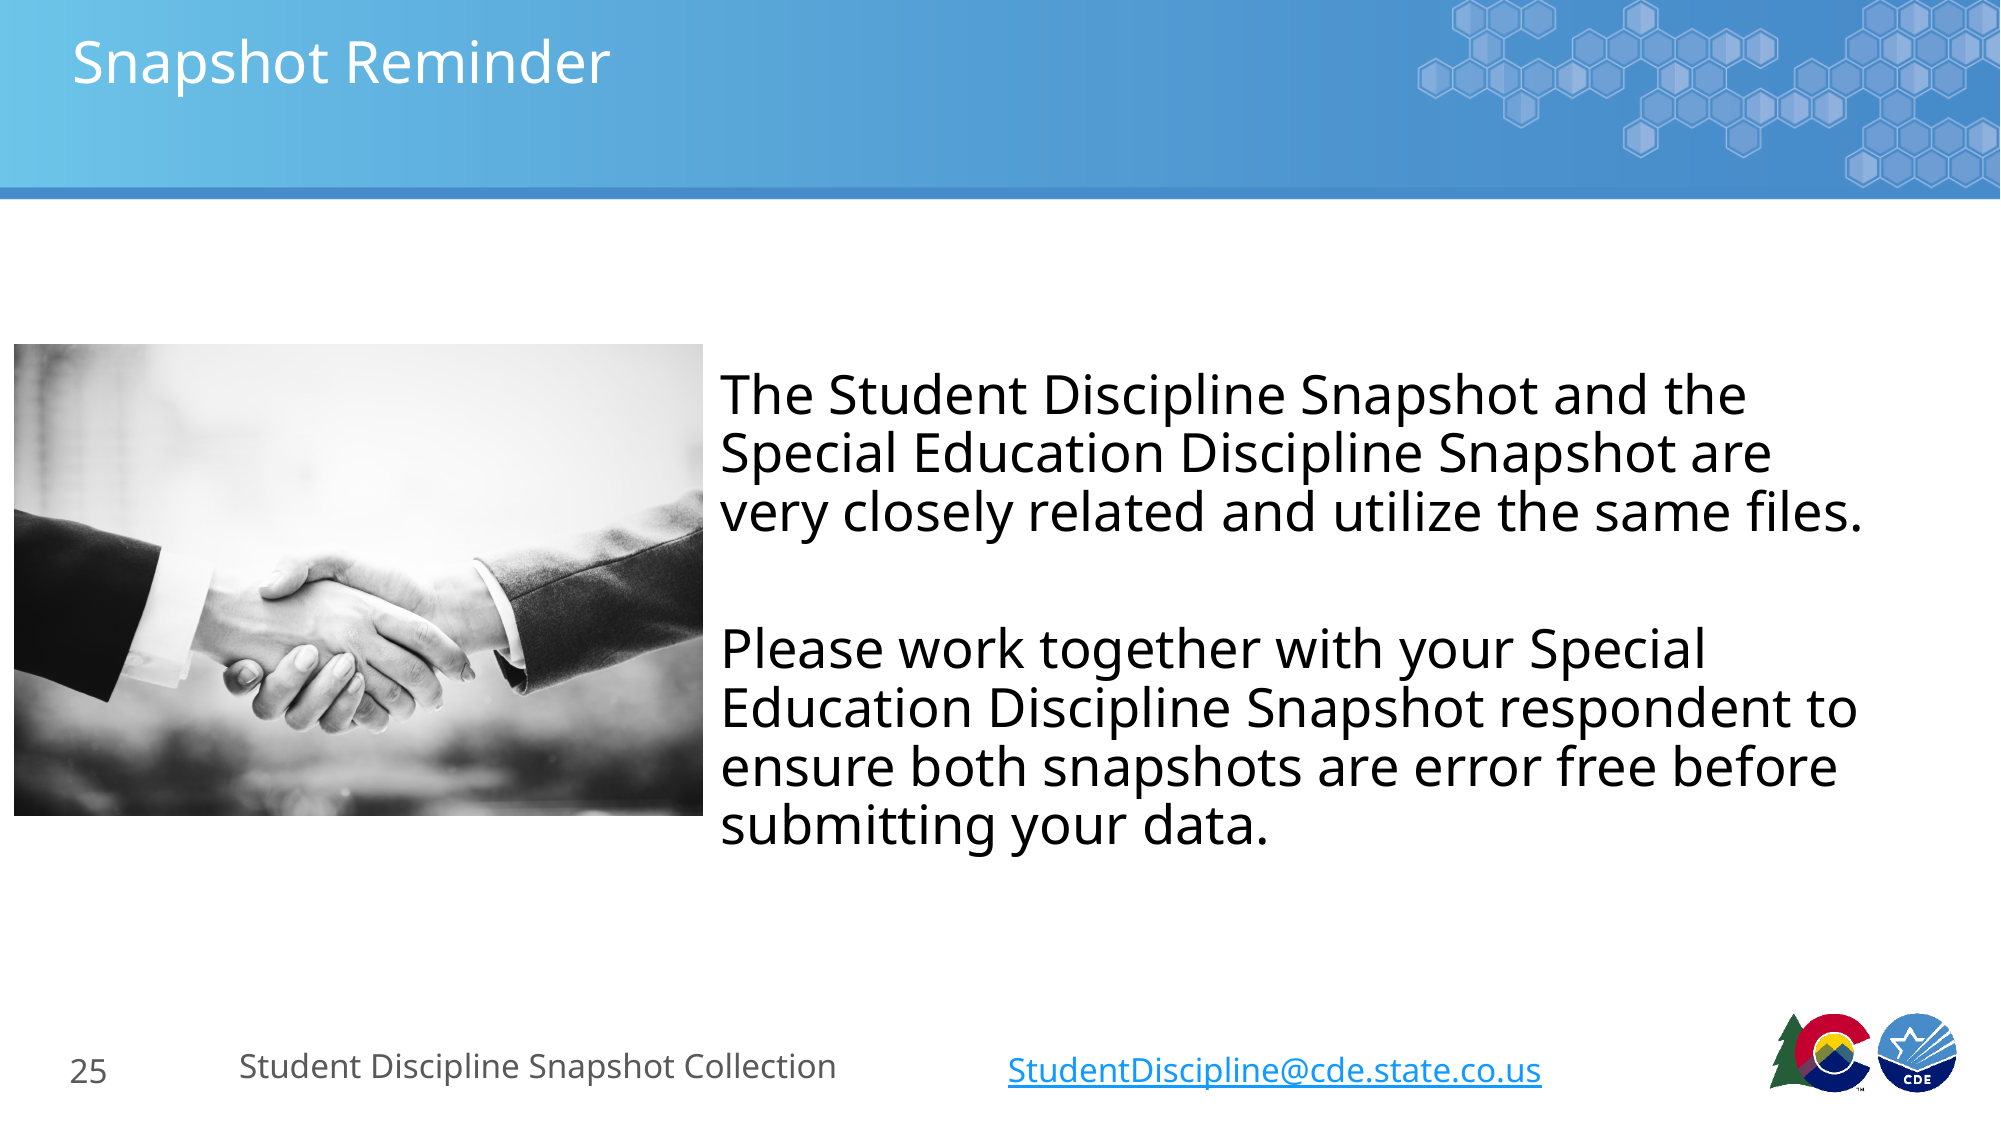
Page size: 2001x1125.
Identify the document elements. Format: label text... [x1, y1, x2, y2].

slide_number 25 [54, 1042, 191, 1103]
picture [1768, 1012, 1957, 1093]
list StudentDiscipline@cde.state.co.us [992, 1042, 1714, 1103]
picture [0, 0, 2000, 200]
picture [14, 344, 703, 816]
title Snapshot Reminder [72, 33, 1396, 182]
list The Student Discipline Snapshot and the Special Education Discipline Snapshot are very closely related and utilize the same files. Please work together with your Special Education Discipline Snapshot respondent to ensure both snapshots are error free before submitting your data. [664, 222, 1871, 937]
list Student Discipline Snapshot Collection [224, 1042, 960, 1103]
